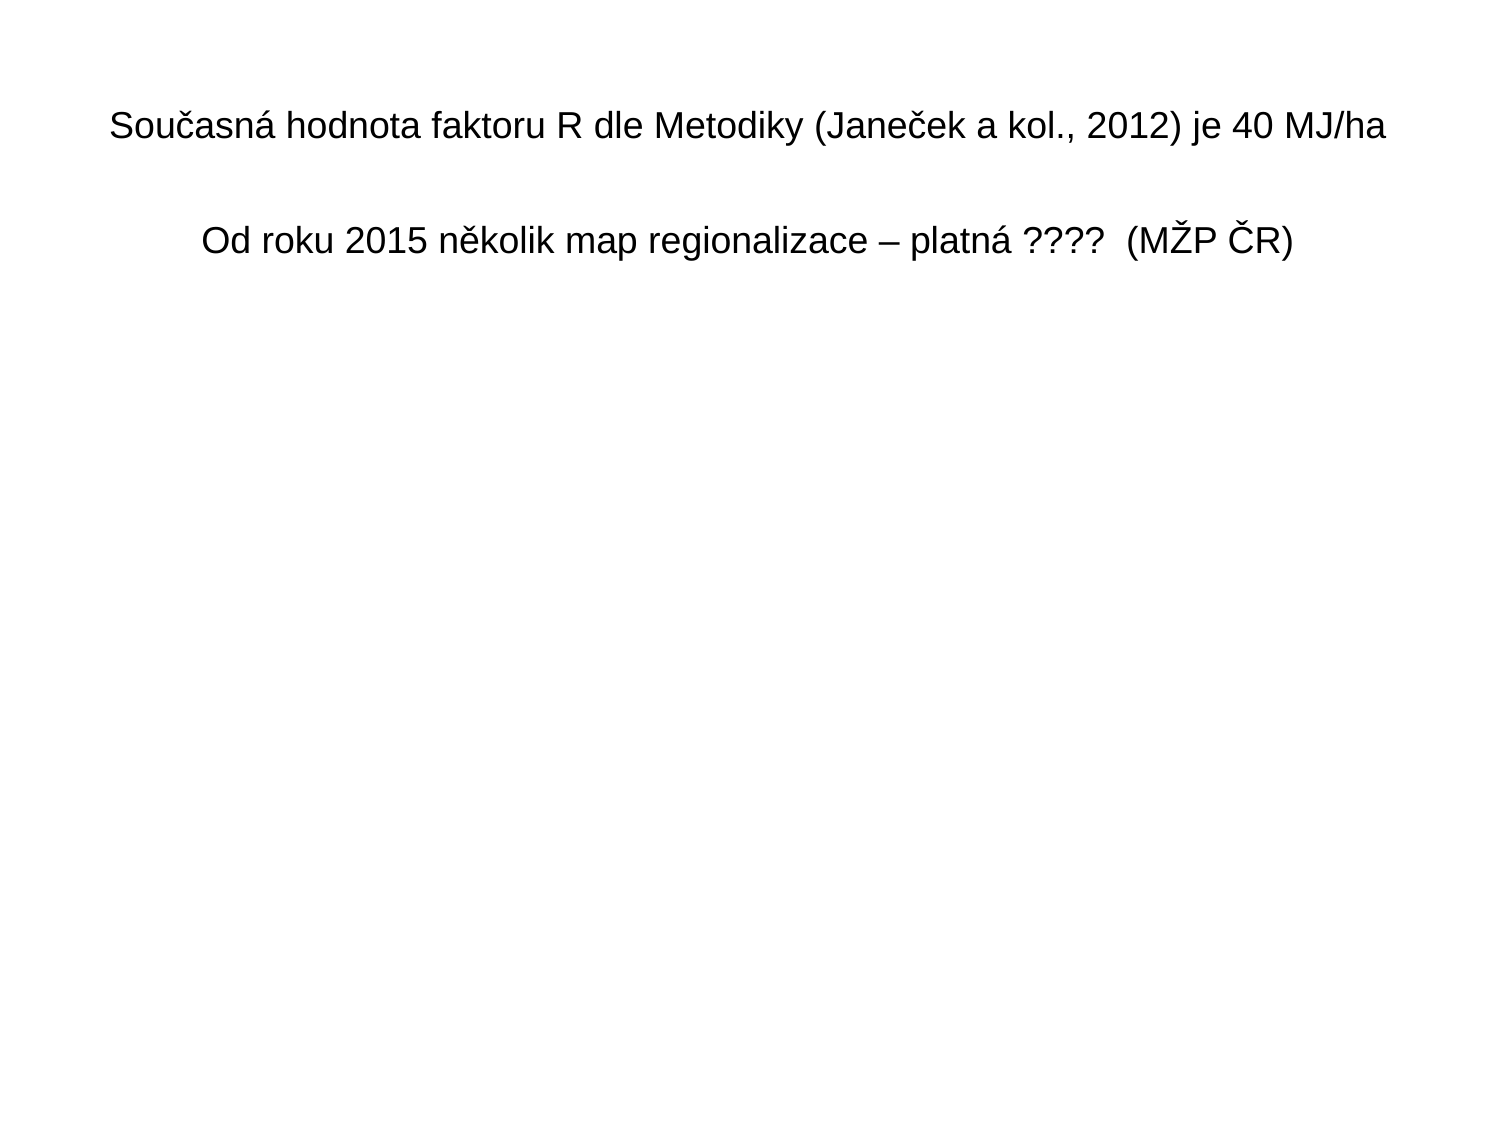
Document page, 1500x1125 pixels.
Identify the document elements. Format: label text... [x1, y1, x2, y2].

text_box Současná hodnota faktoru R dle Metodiky (Janeček a kol., 2012) je 40 MJ/ha Od roku 2015 několik map regionalizace – platná ???? (MŽP ČR) [39, 93, 1457, 269]
